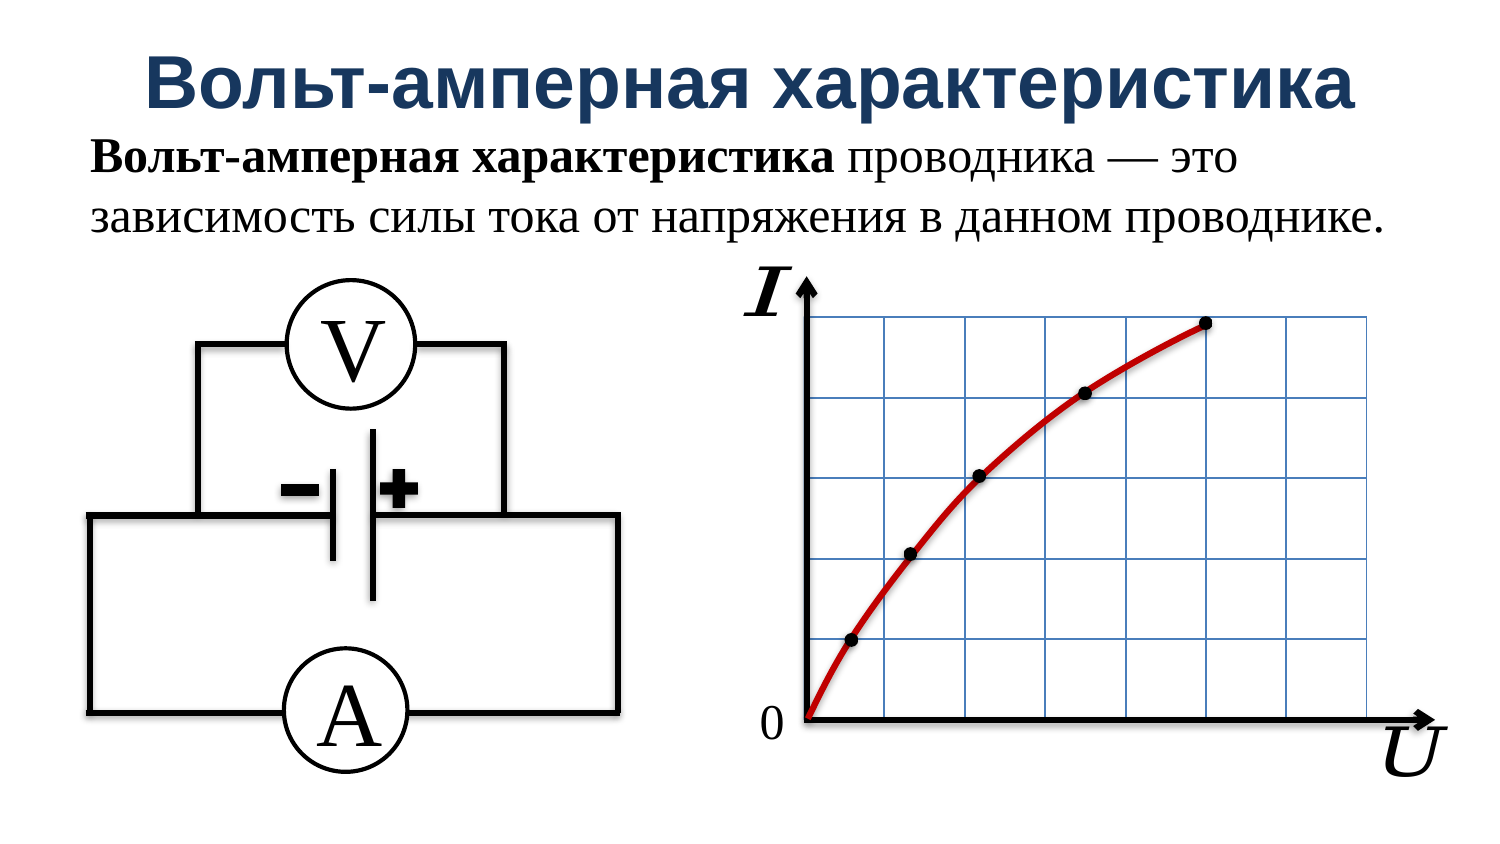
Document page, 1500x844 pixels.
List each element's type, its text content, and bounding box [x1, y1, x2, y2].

picture [807, 315, 1366, 719]
title Вольт-амперная характеристика [75, 20, 1425, 114]
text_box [85, 279, 621, 773]
text_box 0 [744, 682, 800, 758]
list Вольт-амперная характеристика проводника — это зависимость силы тока от напряжения в данном проводнике. [75, 114, 1425, 258]
